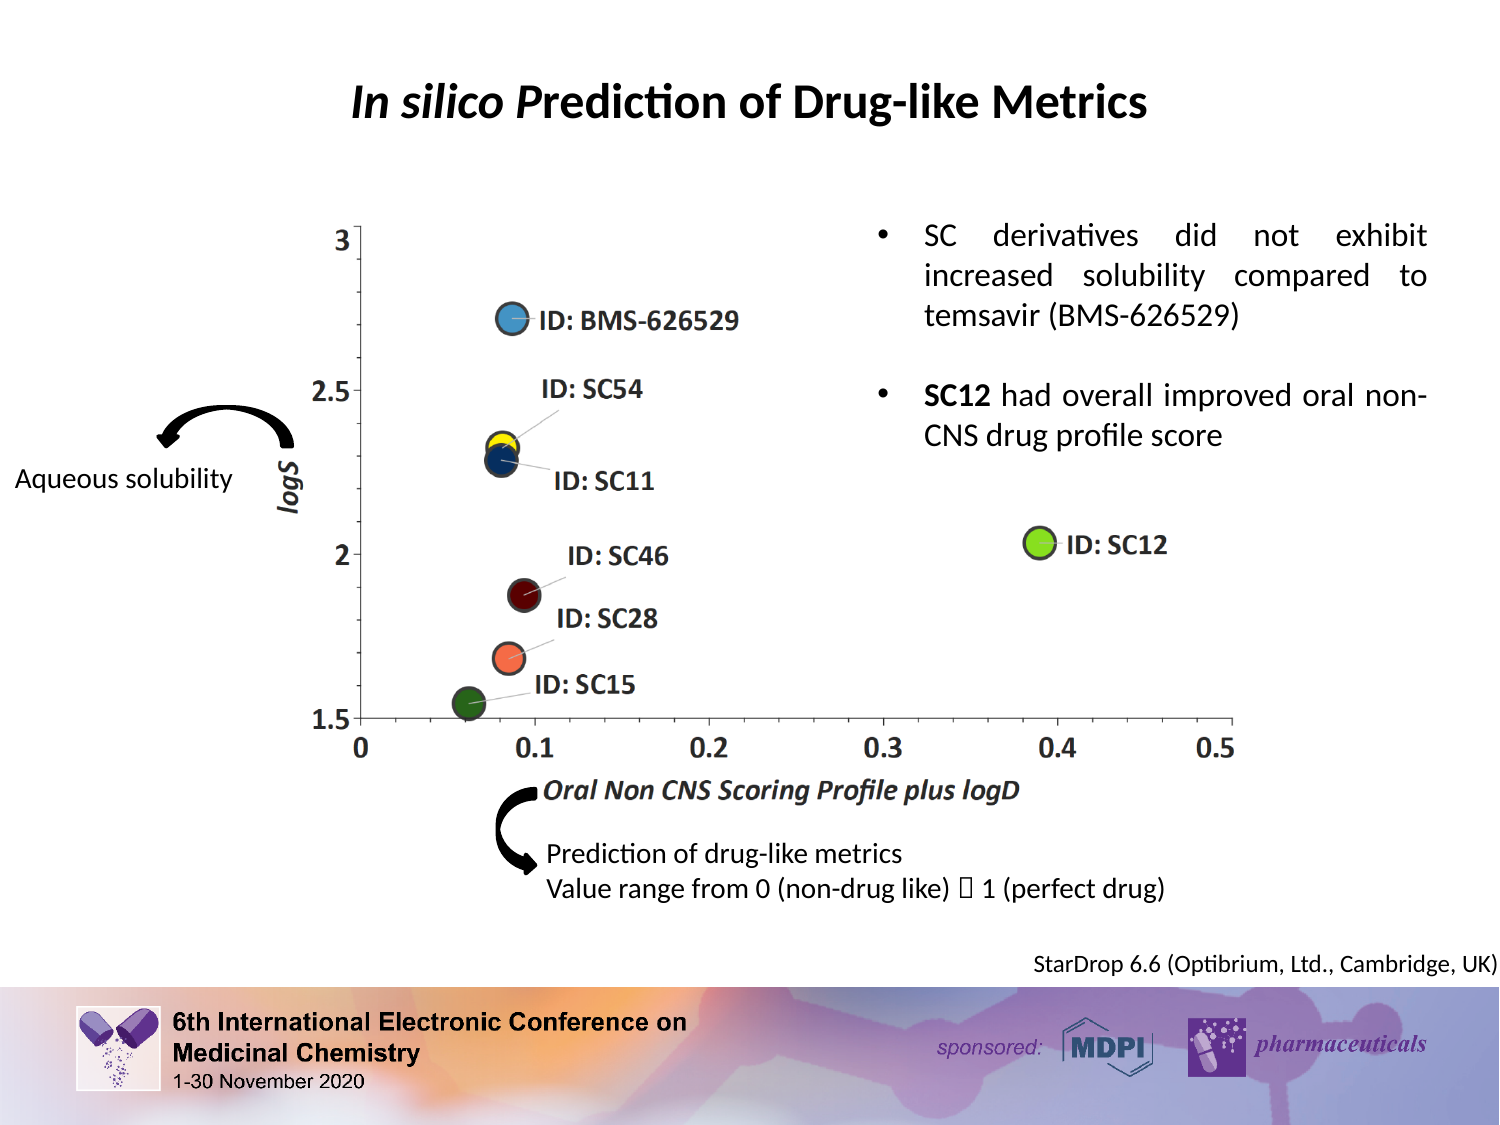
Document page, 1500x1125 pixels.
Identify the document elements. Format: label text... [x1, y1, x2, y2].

text_box SC derivatives did not exhibit increased solubility compared to temsavir (BMS-626529) SC12 had overall improved oral non-CNS drug profile score [1242, 206, 1444, 461]
text_box StarDrop 6.6 (Optibrium, Ltd., Cambridge, UK) [1018, 940, 1500, 986]
text_box [156, 405, 250, 449]
text_box [495, 822, 531, 876]
text_box Aqueous solubility [0, 452, 250, 503]
text_box Prediction of drug-like metrics Value range from 0 (non-drug like)  1 (perfect drug) [531, 827, 1433, 912]
picture [0, 987, 1499, 1125]
picture [255, 207, 1244, 814]
text_box In silico Prediction of Drug-like Metrics [80, 61, 1419, 137]
